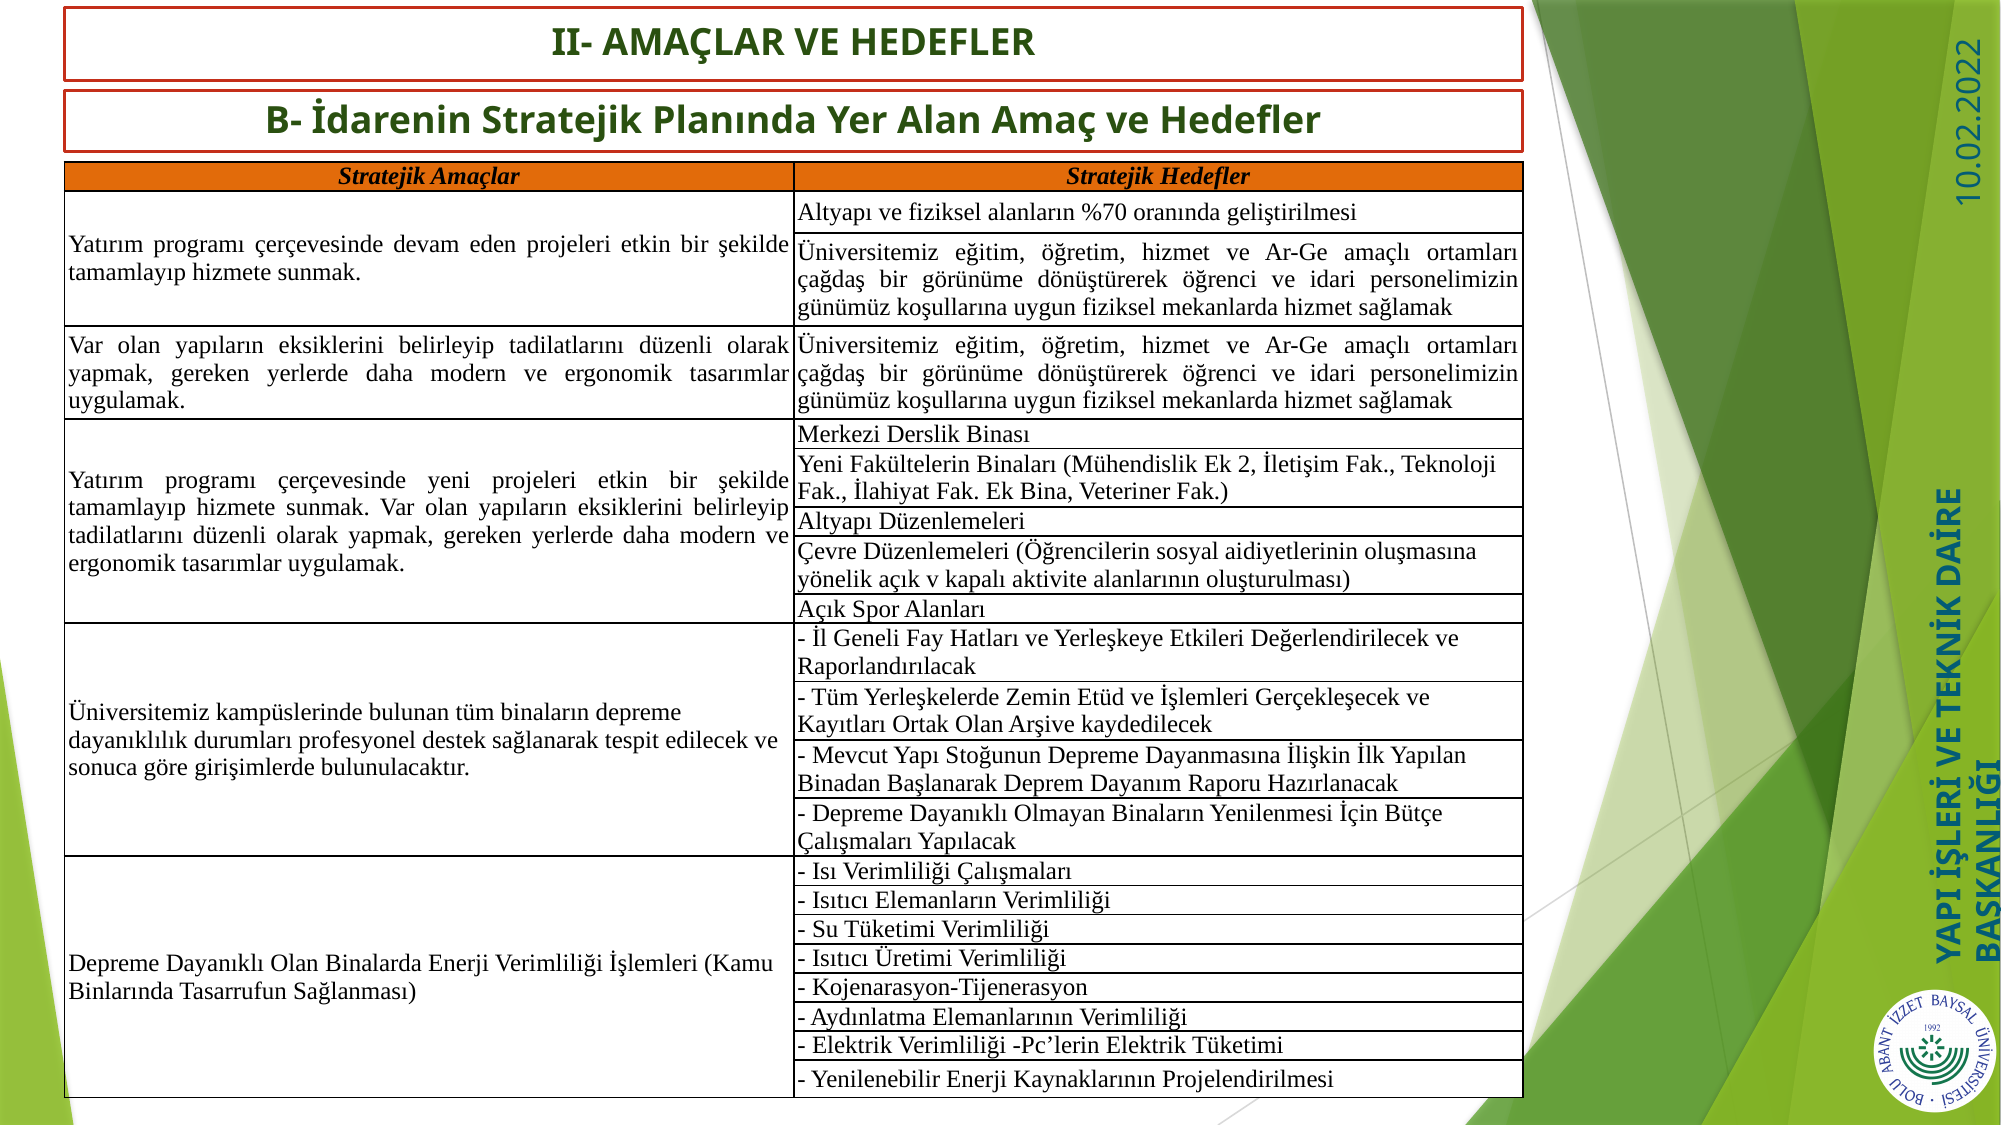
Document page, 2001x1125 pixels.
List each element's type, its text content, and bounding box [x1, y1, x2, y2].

table_cell Yatırım programı çerçevesinde yeni projeleri etkin bir şekilde tamamlayıp hizmete sunmak. Var olan yapıların eksiklerini belirleyip tadilatlarını düzenli olarak yapmak, gereken yerlerde daha modern ve ergonomik tasarımlar uygulamak. [65, 420, 793, 622]
table_cell Merkezi Derslik Binası [795, 420, 1522, 448]
table_cell - Isıtıcı Elemanların Verimliliği [795, 886, 1522, 914]
table_cell Depreme Dayanıklı Olan Binalarda Enerji Verimliliği İşlemleri (Kamu Binlarında Tasarrufun Sağlanması) [65, 857, 793, 1097]
picture [1867, 983, 2001, 1119]
table_cell - Yenilenebilir Enerji Kaynaklarının Projelendirilmesi [795, 1061, 1522, 1097]
table_cell Çevre Düzenlemeleri (Öğrencilerin sosyal aidiyetlerinin oluşmasına yönelik açık v kapalı aktivite alanlarının oluşturulması) [795, 537, 1522, 593]
table_header Stratejik Amaçlar [65, 163, 793, 190]
table_cell Üniversitemiz eğitim, öğretim, hizmet ve Ar-Ge amaçlı ortamları çağdaş bir görünüme dönüştürerek öğrenci ve idari personelimizin günümüz koşullarına uygun fiziksel mekanlarda hizmet sağlamak [795, 234, 1522, 325]
table_cell - Depreme Dayanıklı Olmayan Binaların Yenilenmesi İçin Bütçe Çalışmaları Yapılacak [795, 799, 1522, 855]
table_cell Yatırım programı çerçevesinde devam eden projeleri etkin bir şekilde tamamlayıp hizmete sunmak. [65, 192, 793, 325]
table_cell Üniversitemiz kampüslerinde bulunan tüm binaların depreme dayanıklılık durumları profesyonel destek sağlanarak tespit edilecek ve sonuca göre girişimlerde bulunulacaktır. [65, 624, 793, 855]
table_cell - Aydınlatma Elemanlarının Verimliliği [795, 1003, 1522, 1030]
table_cell - İl Geneli Fay Hatları ve Yerleşkeye Etkileri Değerlendirilecek ve Raporlandırılacak [795, 624, 1522, 681]
title II- AMAÇLAR VE HEDEFLER [63, 6, 1524, 82]
table_cell - Kojenarasyon-Tijenerasyon [795, 974, 1522, 1001]
table_cell - Elektrik Verimliliği -Pc’lerin Elektrik Tüketimi [795, 1032, 1522, 1059]
table_cell Altyapı Düzenlemeleri [795, 508, 1522, 535]
table_cell Üniversitemiz eğitim, öğretim, hizmet ve Ar-Ge amaçlı ortamları çağdaş bir görünüme dönüştürerek öğrenci ve idari personelimizin günümüz koşullarına uygun fiziksel mekanlarda hizmet sağlamak [795, 327, 1522, 418]
table_cell Açık Spor Alanları [795, 595, 1522, 622]
table_cell Var olan yapıların eksiklerini belirleyip tadilatlarını düzenli olarak yapmak, gereken yerlerde daha modern ve ergonomik tasarımlar uygulamak. [65, 327, 793, 418]
table_cell Altyapı ve fiziksel alanların %70 oranında geliştirilmesi [795, 192, 1522, 232]
text_box B- İdarenin Stratejik Planında Yer Alan Amaç ve Hedefler [63, 89, 1524, 153]
table_header Stratejik Hedefler [795, 163, 1522, 190]
table_cell Yeni Fakültelerin Binaları (Mühendislik Ek 2, İletişim Fak., Teknoloji Fak., İlahiyat Fak. Ek Bina, Veteriner Fak.) [795, 449, 1522, 506]
table_cell - Su Tüketimi Verimliliği [795, 915, 1522, 943]
table_cell - Isıtıcı Üretimi Verimliliği [795, 945, 1522, 972]
table_cell - Isı Verimliliği Çalışmaları [795, 857, 1522, 885]
table_cell - Mevcut Yapı Stoğunun Depreme Dayanmasına İlişkin İlk Yapılan Binadan Başlanarak Deprem Dayanım Raporu Hazırlanacak [795, 741, 1522, 797]
table_cell - Tüm Yerleşkelerde Zemin Etüd ve İşlemleri Gerçekleşecek ve Kayıtları Ortak Olan Arşive kaydedilecek [795, 682, 1522, 739]
